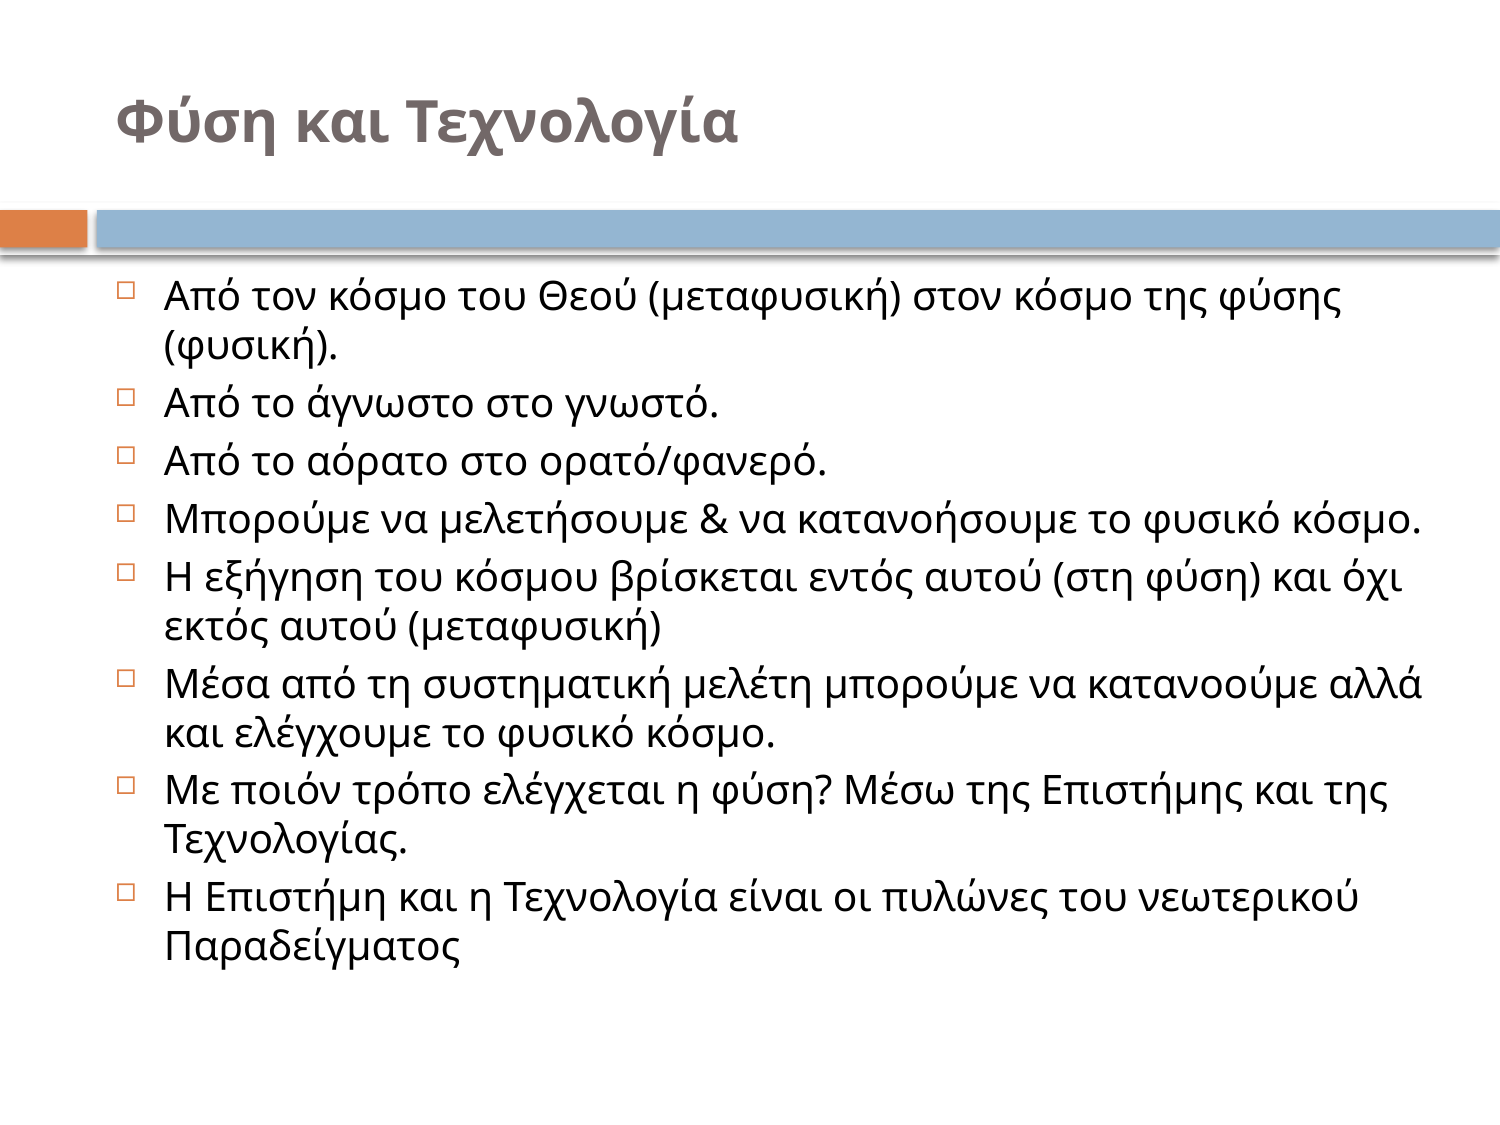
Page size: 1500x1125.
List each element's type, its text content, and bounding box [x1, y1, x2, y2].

title Φύση και Τεχνολογία [100, 37, 1438, 200]
list Από τον κόσμο του Θεού (μεταφυσική) στον κόσμο της φύσης (φυσική). Από το άγνωστο στο γνωστό. Από το αόρατο στο ορατό/φανερό. Μπορούμε να μελετήσουμε & να κατανοήσουμε το φυσικό κόσμο. Η εξήγηση του κόσμου βρίσκεται εντός αυτού (στη φύση) και όχι εκτός αυτού (μεταφυσική) Μέσα από τη συστηματική μελέτη μπορούμε να κατανοούμε αλλά και ελέγχουμε το φυσικό κόσμο. Με ποιόν τρόπο ελέγχεται η φύση? Μέσω της Επιστήμης και της Τεχνολογίας. Η Επιστήμη και η Τεχνολογία είναι οι πυλώνες του νεωτερικού Παραδείγματος [100, 262, 1438, 1000]
